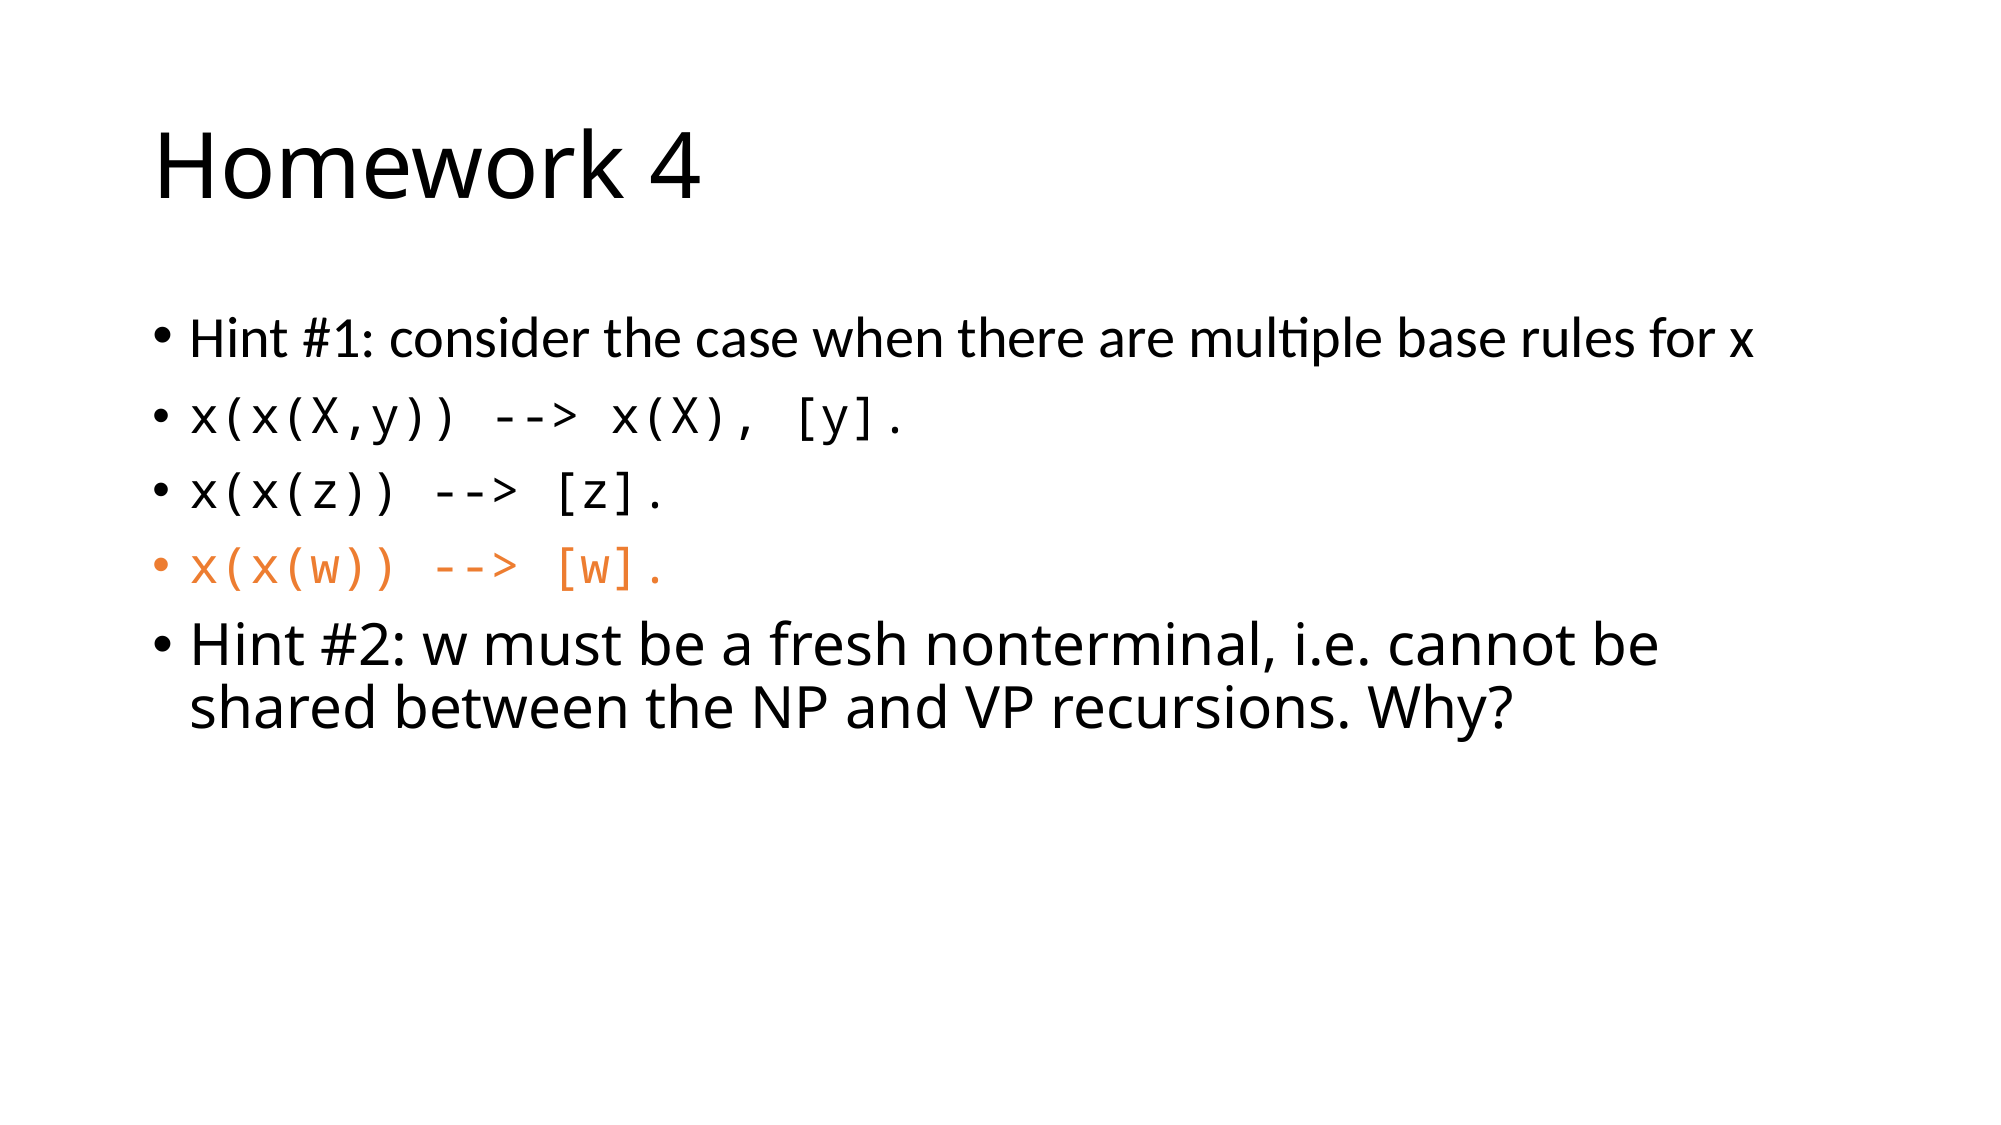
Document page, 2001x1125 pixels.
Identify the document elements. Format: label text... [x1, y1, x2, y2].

title Homework 4 [137, 59, 1863, 278]
list Hint #1: consider the case when there are multiple base rules for x x(x(X,y)) --> x(X), [y]. x(x(z)) --> [z]. x(x(w)) --> [w]. Hint #2: w must be a fresh nonterminal, i.e. cannot be shared between the NP and VP recursions. Why? [137, 299, 1863, 1014]
